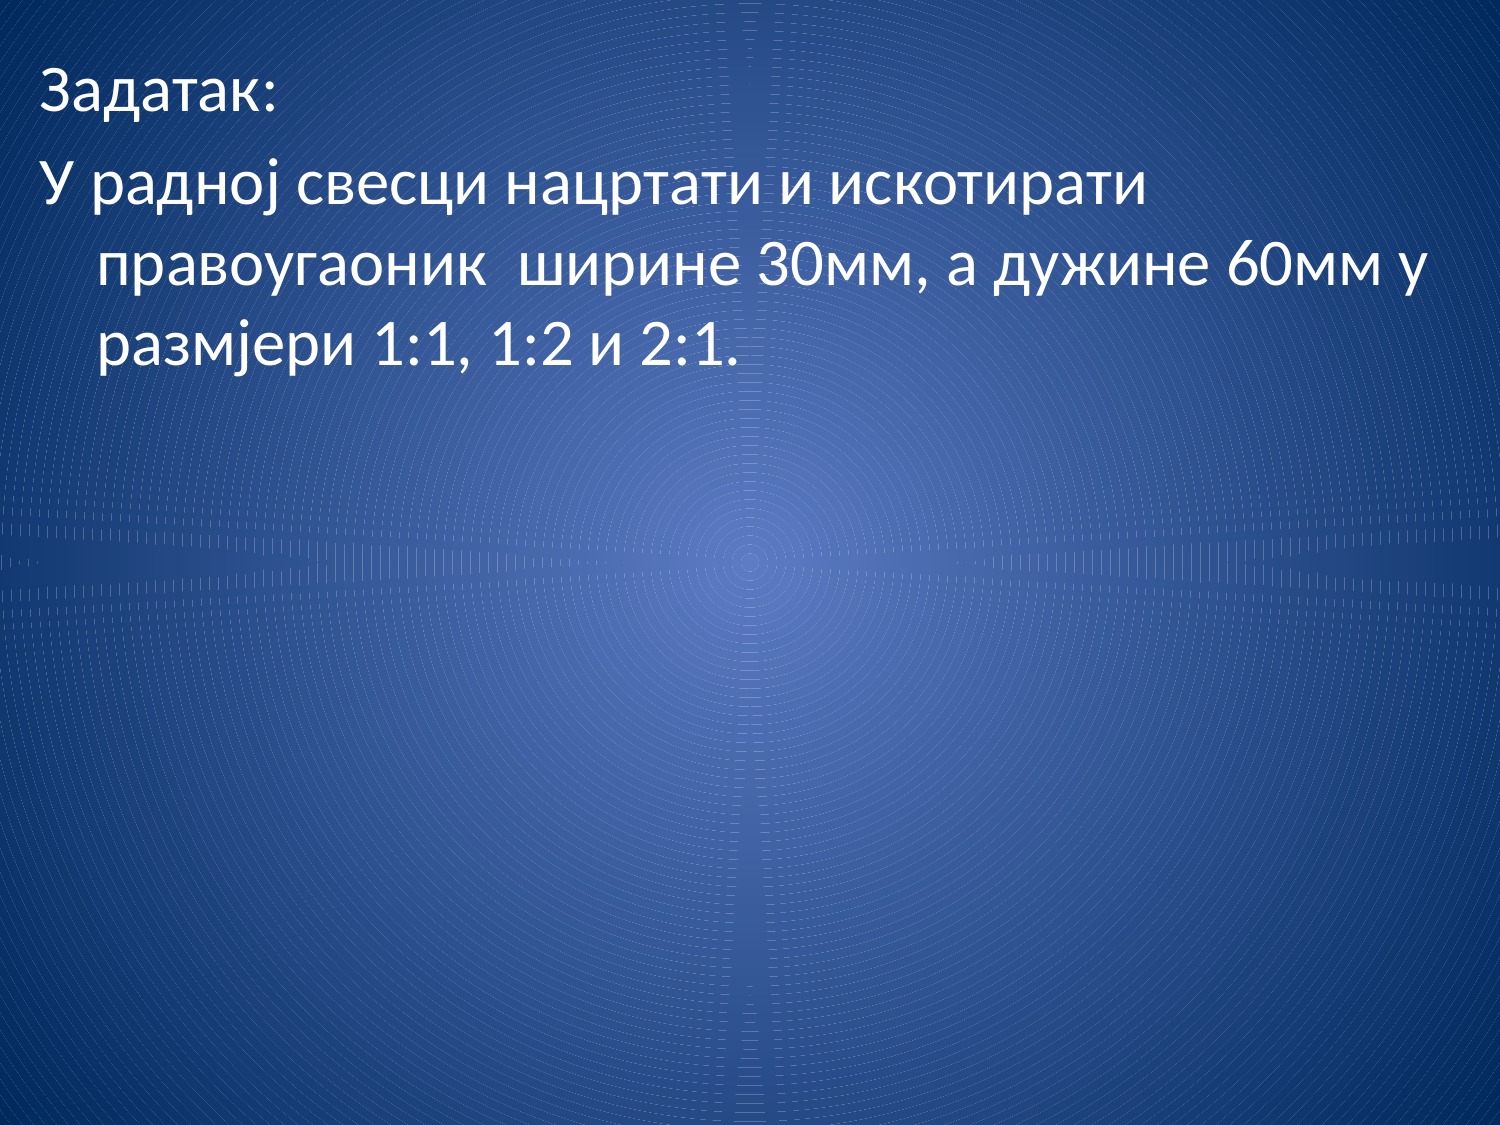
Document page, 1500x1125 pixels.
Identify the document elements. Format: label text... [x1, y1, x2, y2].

list Задатак: У радној свесци нацртати и искотирати правоугаоник ширине 30мм, а дужине 60мм у размјери 1:1, 1:2 и 2:1. [24, 37, 1463, 1088]
